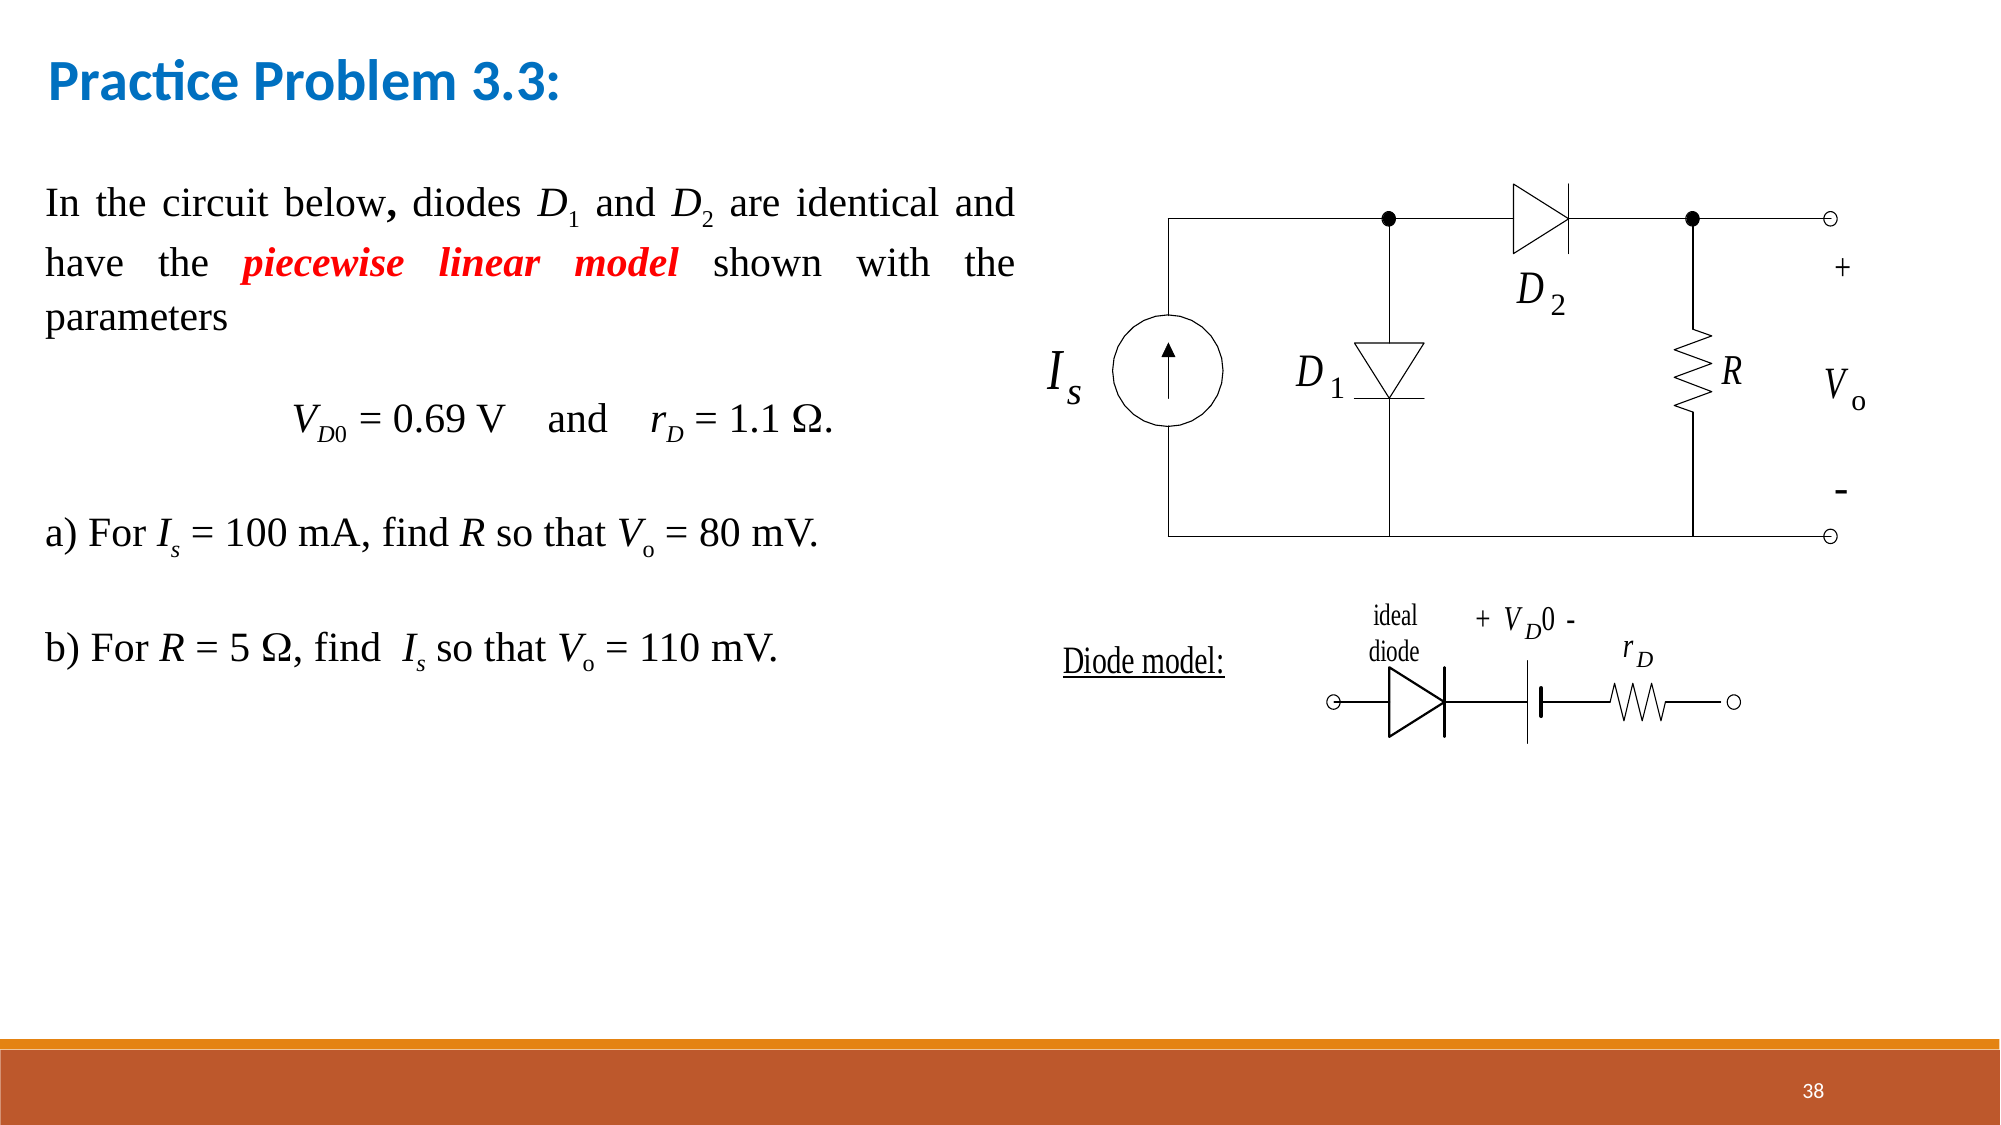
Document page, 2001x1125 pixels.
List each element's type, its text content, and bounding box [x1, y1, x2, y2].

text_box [1029, 163, 1887, 772]
text_box In the circuit below, diodes D1 and D2 are identical and have the piecewise linear model shown with the parameters VD0 = 0.69 V and rD = 1.1 . a) For Is = 100 mA, find R so that Vo = 80 mV. b) For R = 5 , find Is so that Vo = 110 mV. [30, 163, 1028, 748]
slide_number 38 [1624, 1059, 1840, 1120]
text_box Practice Problem 3.3: [34, 35, 577, 120]
